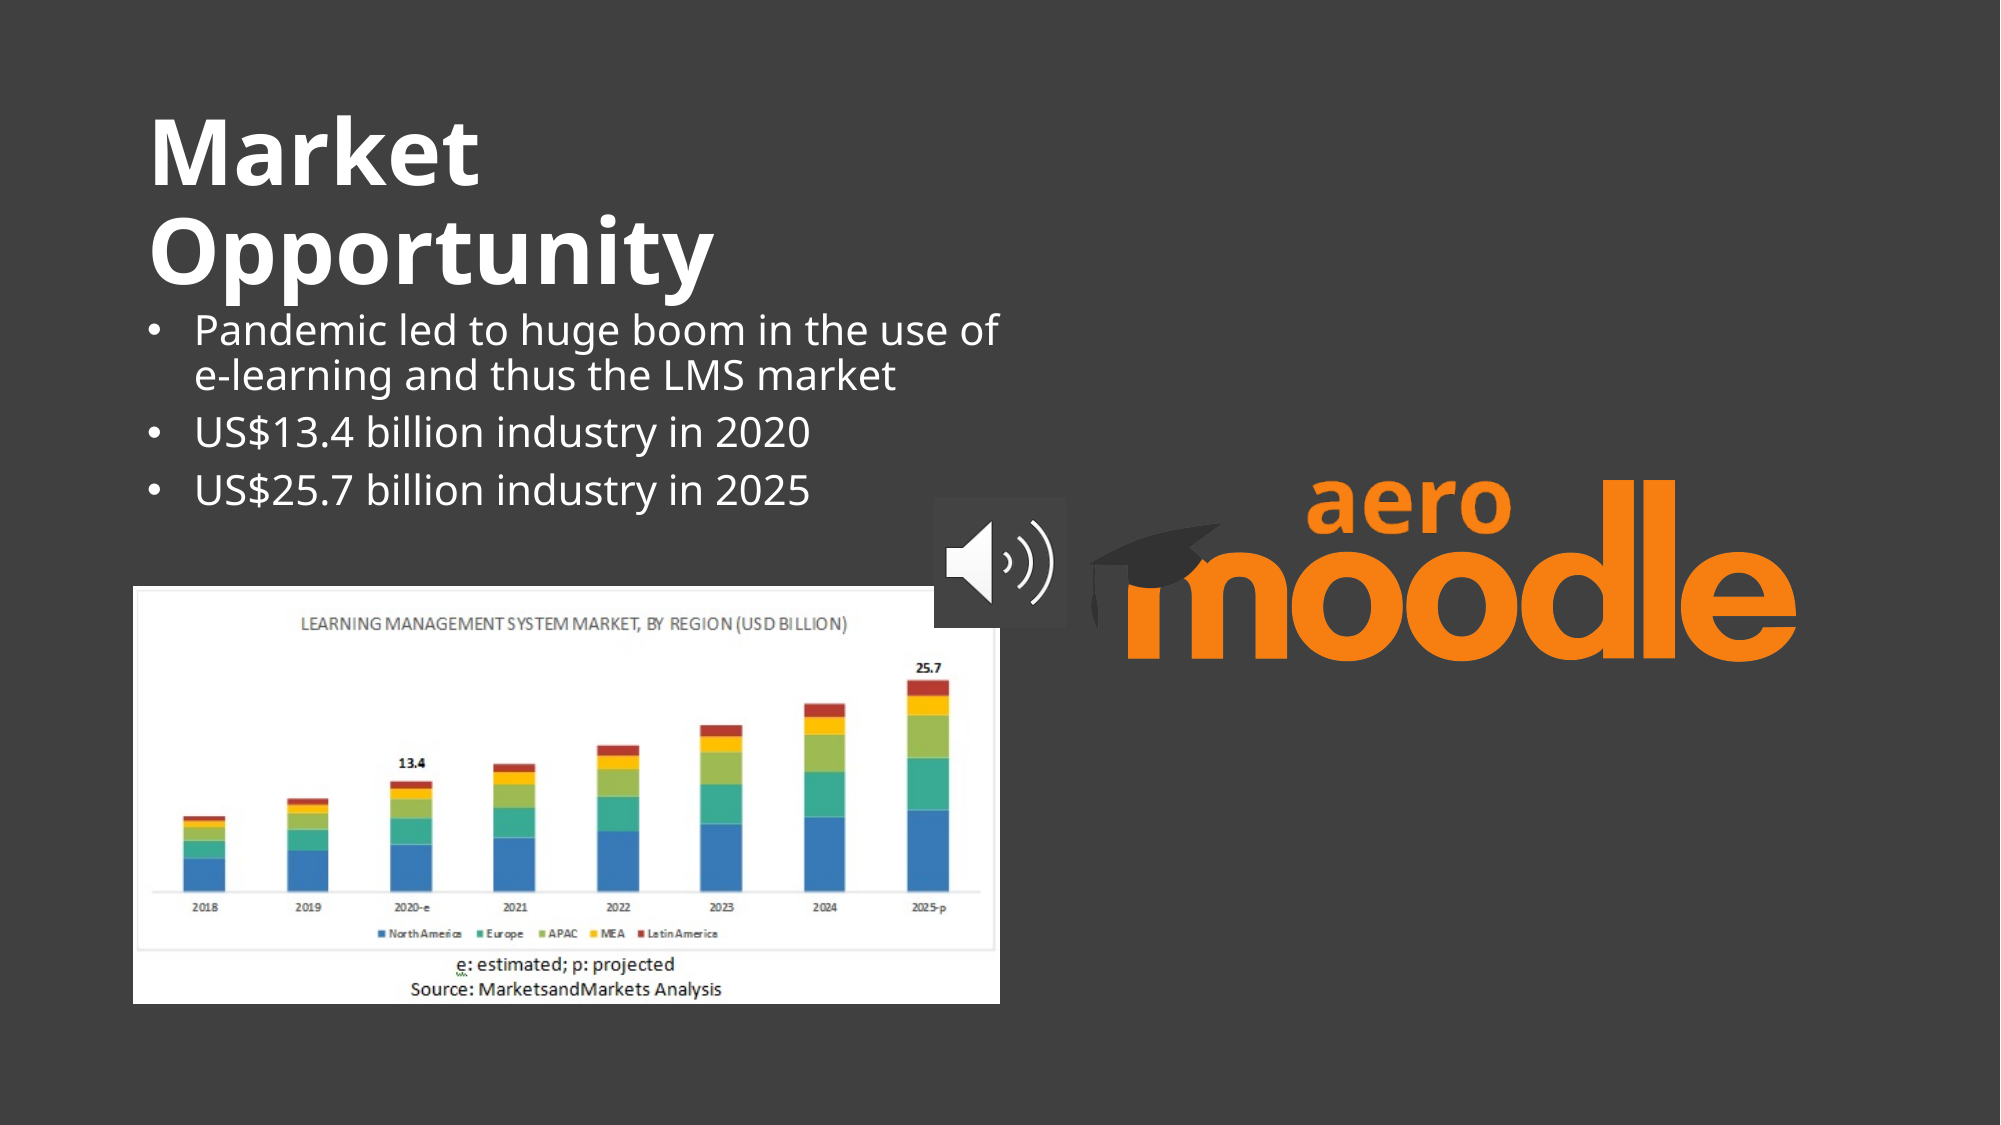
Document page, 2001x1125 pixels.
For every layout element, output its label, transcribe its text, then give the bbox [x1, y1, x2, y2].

text_box Pandemic led to huge boom in the use of e-learning and thus the LMS market US$13.4 billion industry in 2020 US$25.7 billion industry in 2025 [132, 301, 1056, 901]
picture [133, 495, 1067, 1004]
text_box Market Opportunity [132, 96, 1070, 315]
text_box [1089, 463, 1796, 662]
